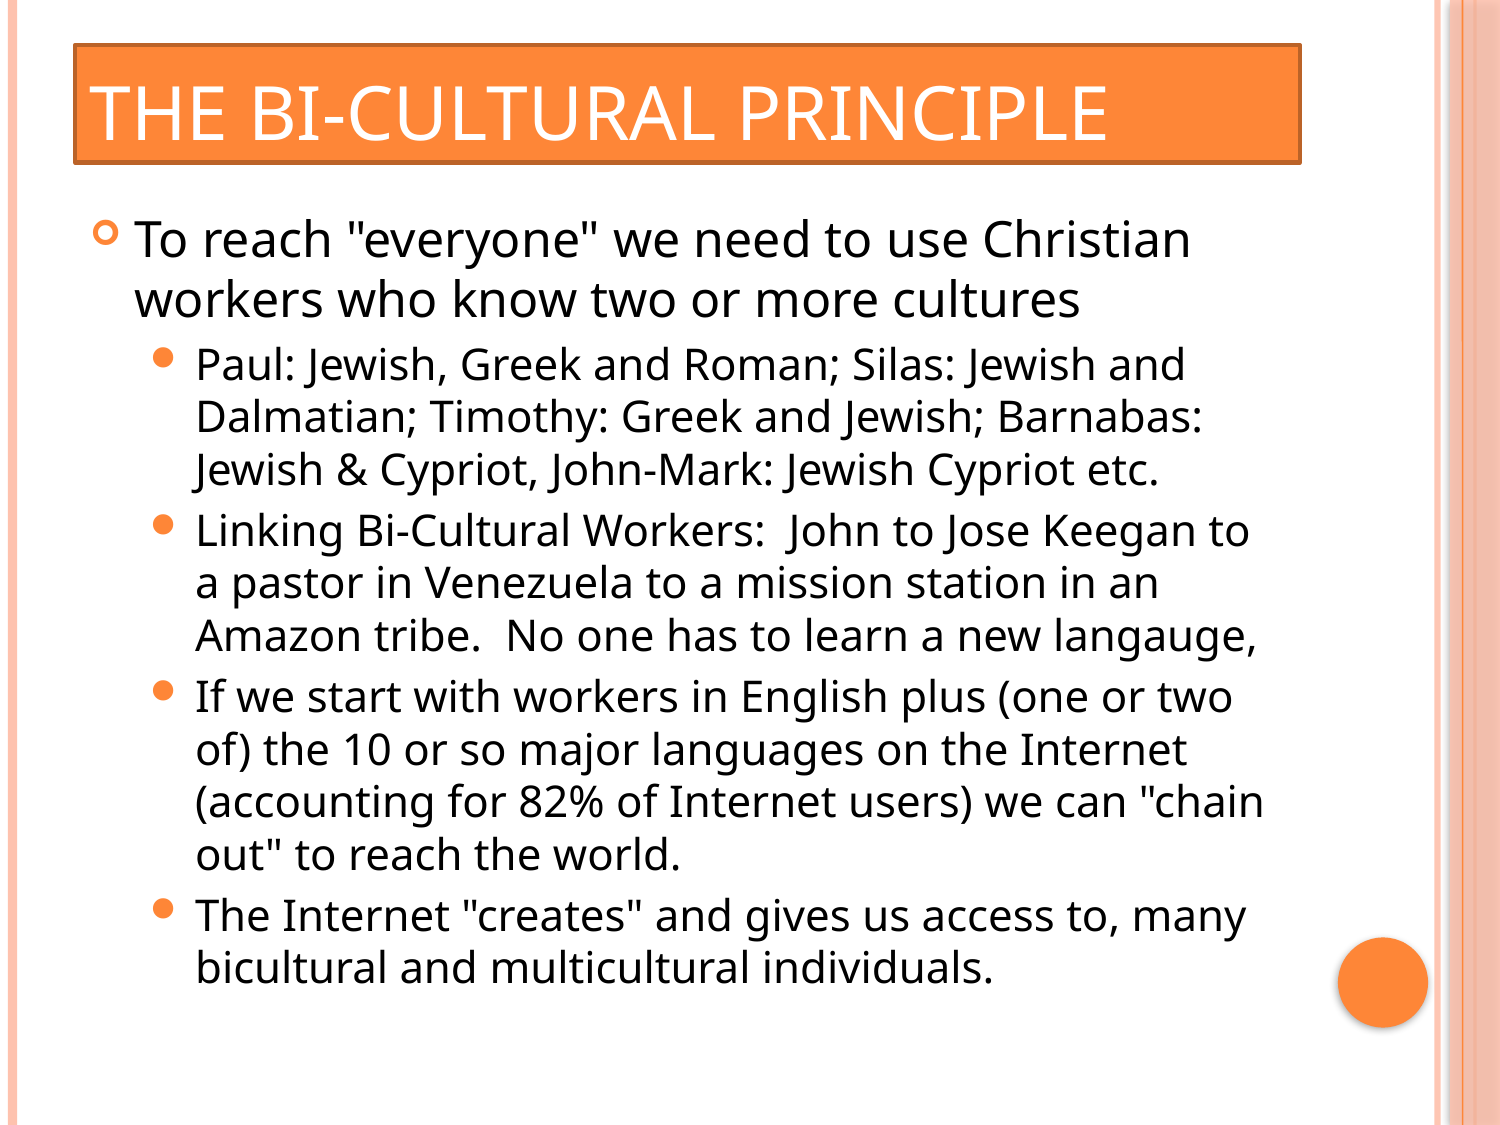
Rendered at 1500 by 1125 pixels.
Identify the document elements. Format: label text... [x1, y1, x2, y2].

title The Bi-Cultural Principle [73, 43, 1302, 165]
list To reach "everyone" we need to use Christian workers who know two or more cultures Paul: Jewish, Greek and Roman; Silas: Jewish and Dalmatian; Timothy: Greek and Jewish; Barnabas: Jewish & Cypriot, John-Mark: Jewish Cypriot etc. Linking Bi-Cultural Workers: John to Jose Keegan to a pastor in Venezuela to a mission station in an Amazon tribe. No one has to learn a new langauge, If we start with workers in English plus (one or two of) the 10 or so major languages on the Internet (accounting for 82% of Internet users) we can "chain out" to reach the world. The Internet "creates" and gives us access to, many bicultural and multicultural individuals. [74, 199, 1301, 1000]
